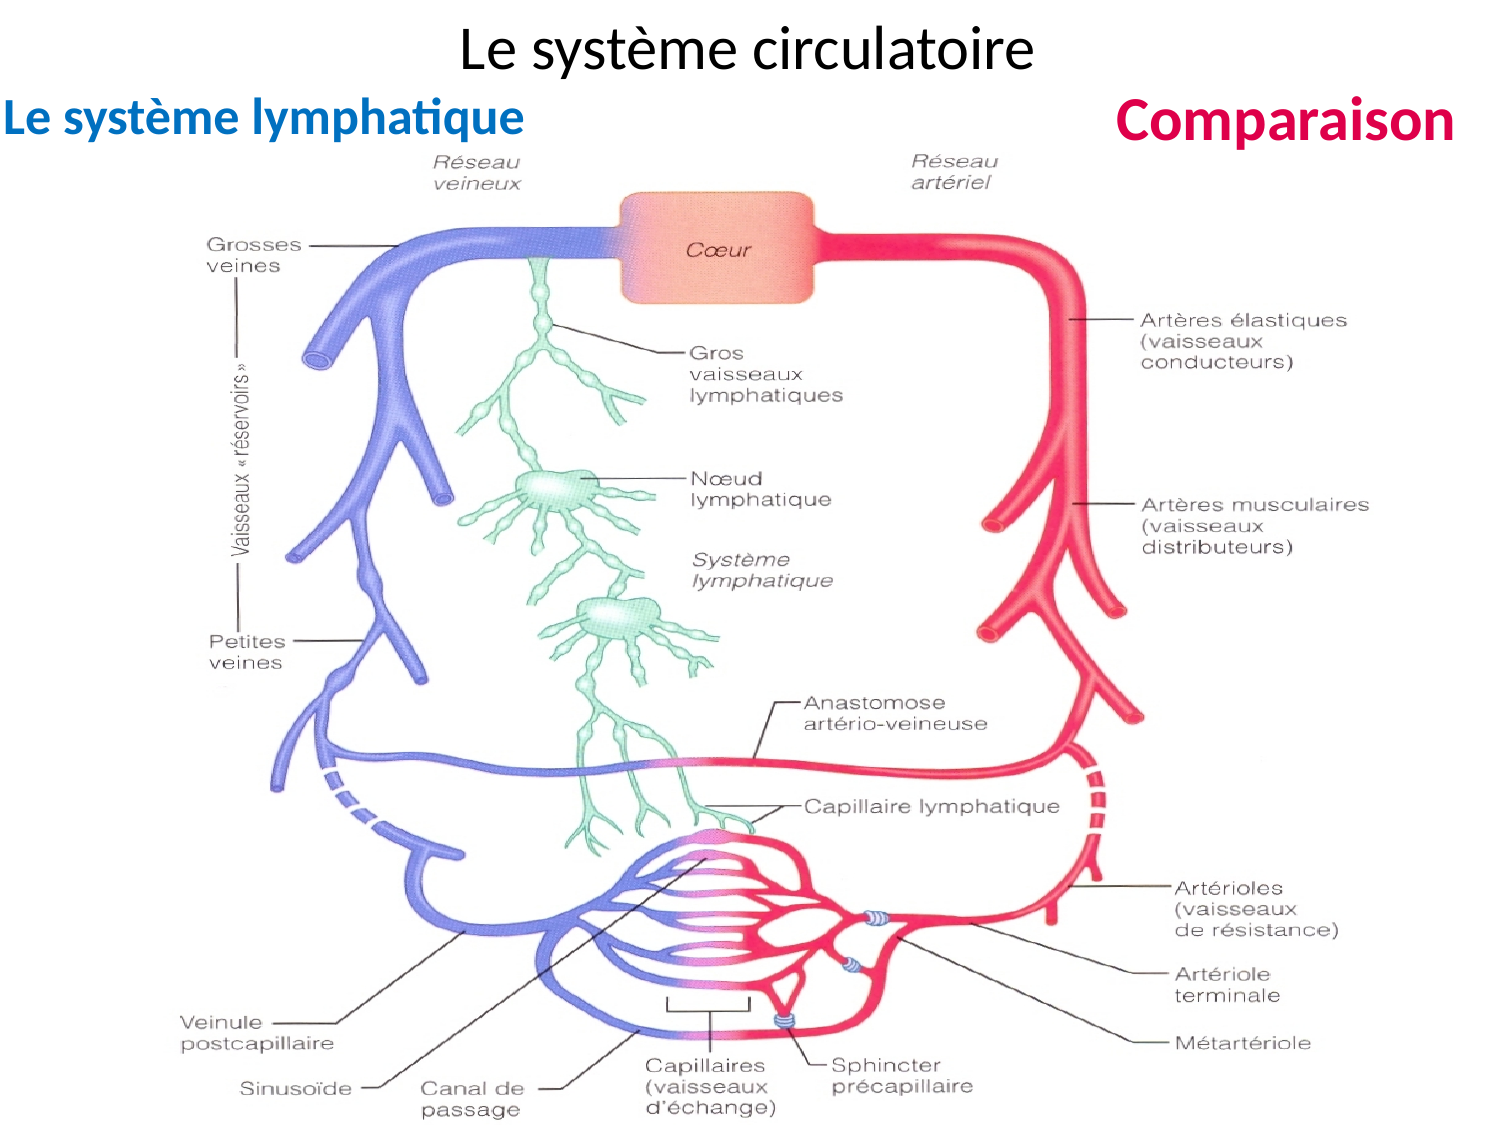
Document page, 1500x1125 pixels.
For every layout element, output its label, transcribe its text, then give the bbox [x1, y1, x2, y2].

text_box Comparaison [944, 70, 1500, 160]
text_box Le système circulatoire [445, 0, 1052, 90]
text_box Le système lymphatique [0, 75, 591, 153]
picture [128, 152, 1384, 1125]
